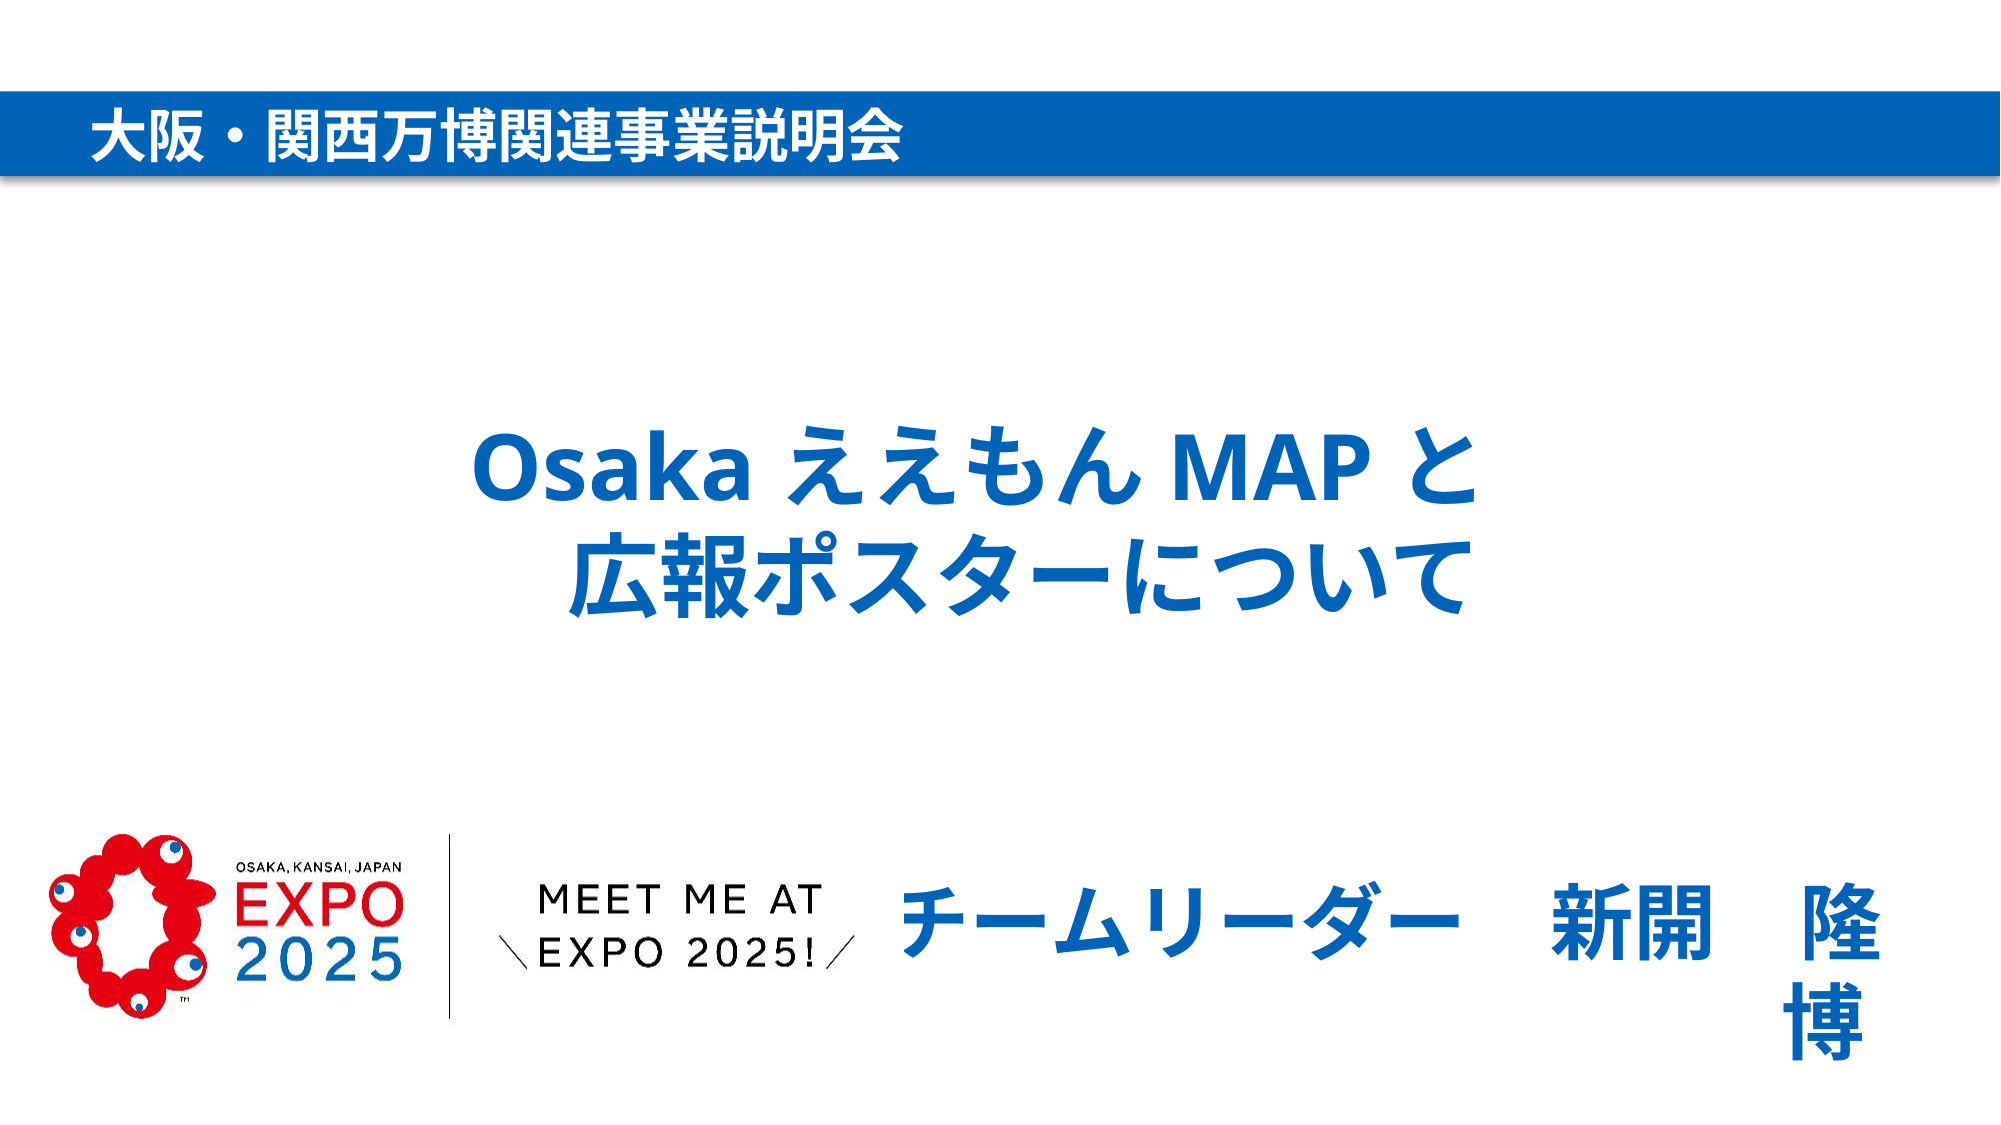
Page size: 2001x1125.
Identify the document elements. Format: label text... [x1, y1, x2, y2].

text_box OsakaええもんMAPと 広報ポスターについて [426, 401, 1532, 636]
text_box 大阪・関西万博関連事業説明会 [0, 91, 2000, 177]
picture [0, 785, 904, 1068]
text_box チームリーダー 新開 隆博 [834, 862, 1899, 1078]
